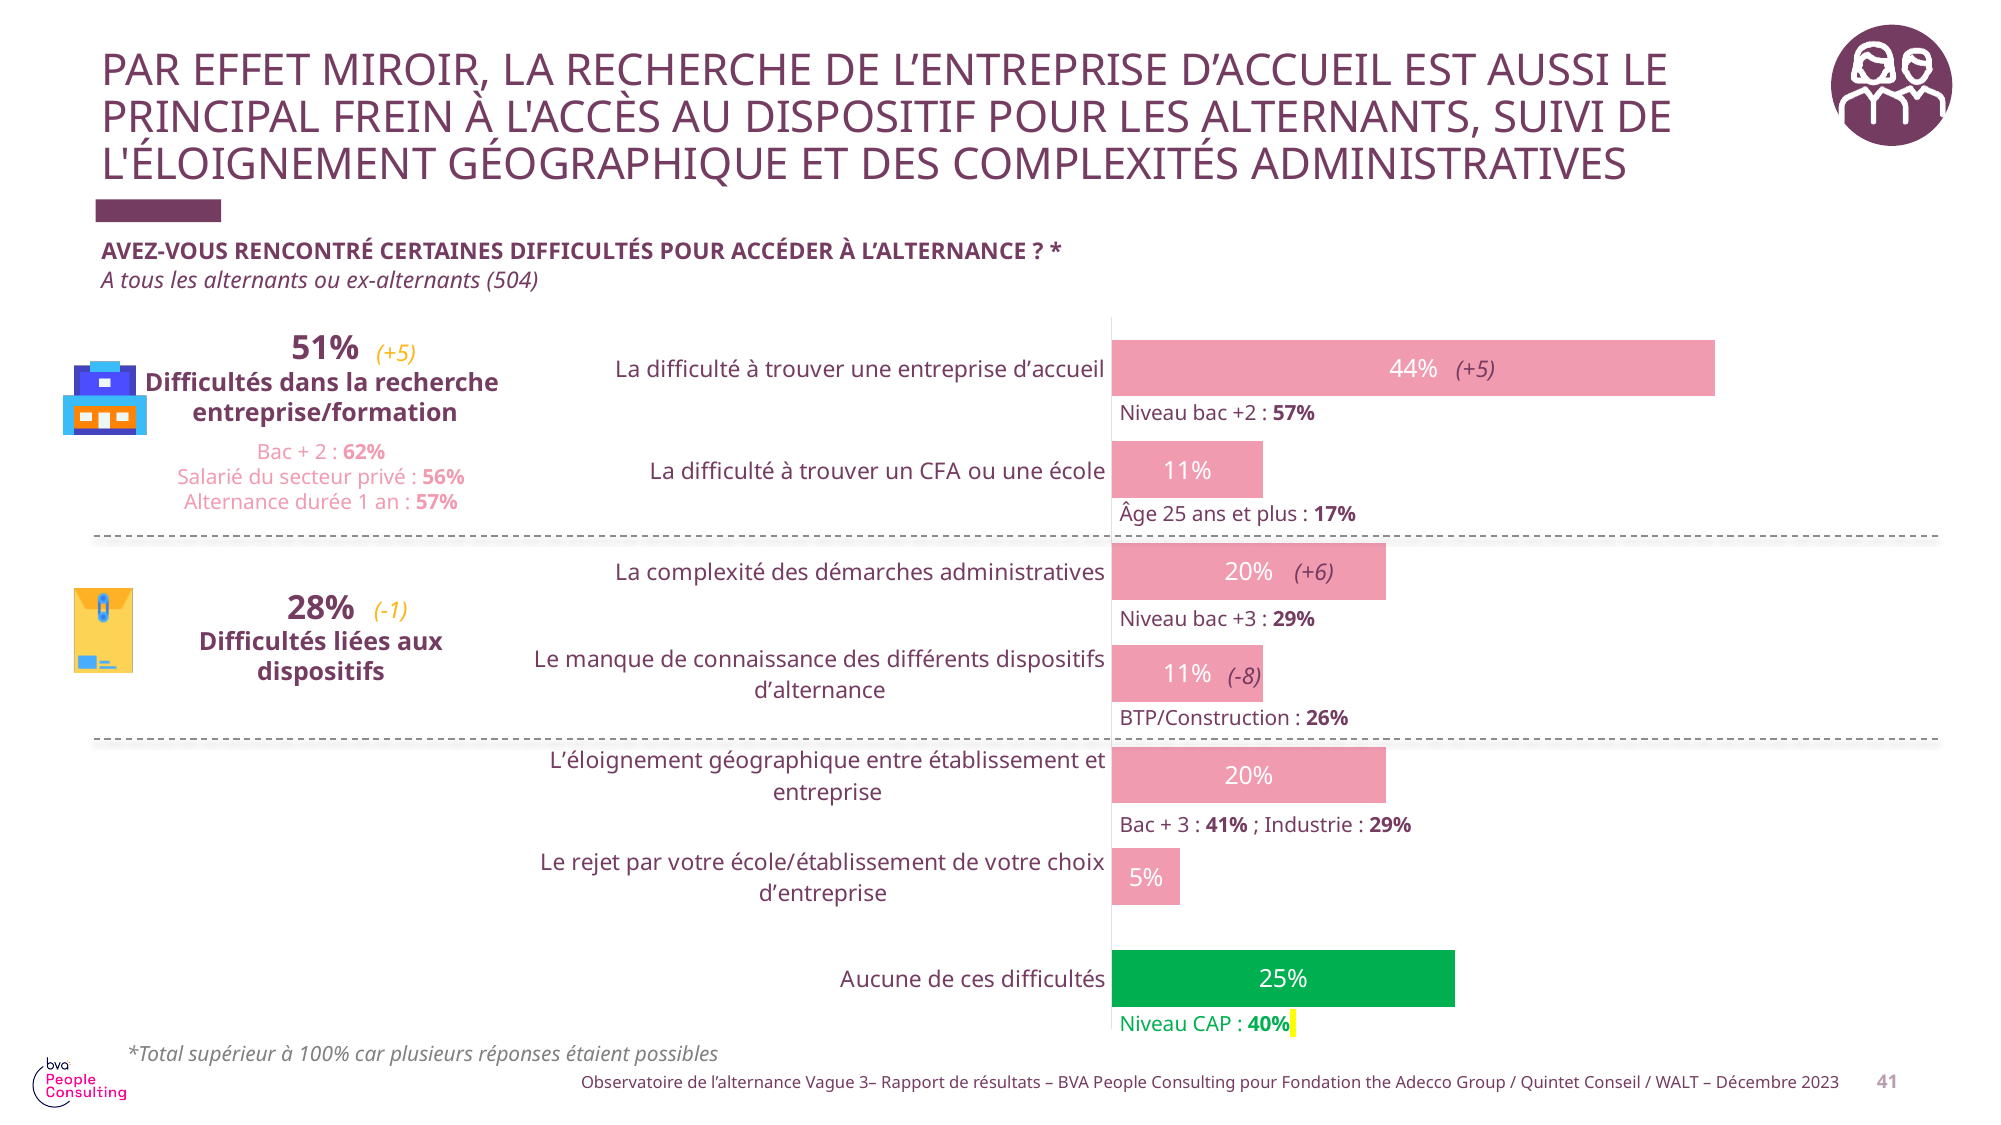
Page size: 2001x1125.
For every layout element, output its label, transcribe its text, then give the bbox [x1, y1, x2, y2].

text_box *Total supérieur à 100% car plusieurs réponses étaient possibles [112, 1033, 844, 1074]
text_box (-1) [335, 588, 447, 631]
title Par effet miroir, LA recherche de L’entreprise d’accueil est aussi le principal frein à l'Accès AU dispositif pour les alternants, SUIVI DE L'éloignement Géographique et des complexités administratives [86, 40, 1770, 151]
text_box Bac + 2 : 62% Salarié du secteur privé : 56% Alternance durée 1 an : 57% [143, 431, 463, 521]
text_box 51% Difficultés dans la recherche entreprise/formation [89, 319, 463, 431]
picture [51, 345, 158, 452]
text_box 28% Difficultés liées aux dispositifs [165, 578, 463, 693]
text_box Avez-vous rencontré certaines difficultés pour accéder à l’alternance ? * A tous les alternants ou ex-alternants (504) [84, 213, 1963, 315]
text_box (+5) [340, 331, 452, 374]
picture [20, 1047, 143, 1117]
picture [61, 588, 147, 673]
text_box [1832, 25, 1951, 145]
chart [468, 293, 1975, 1050]
